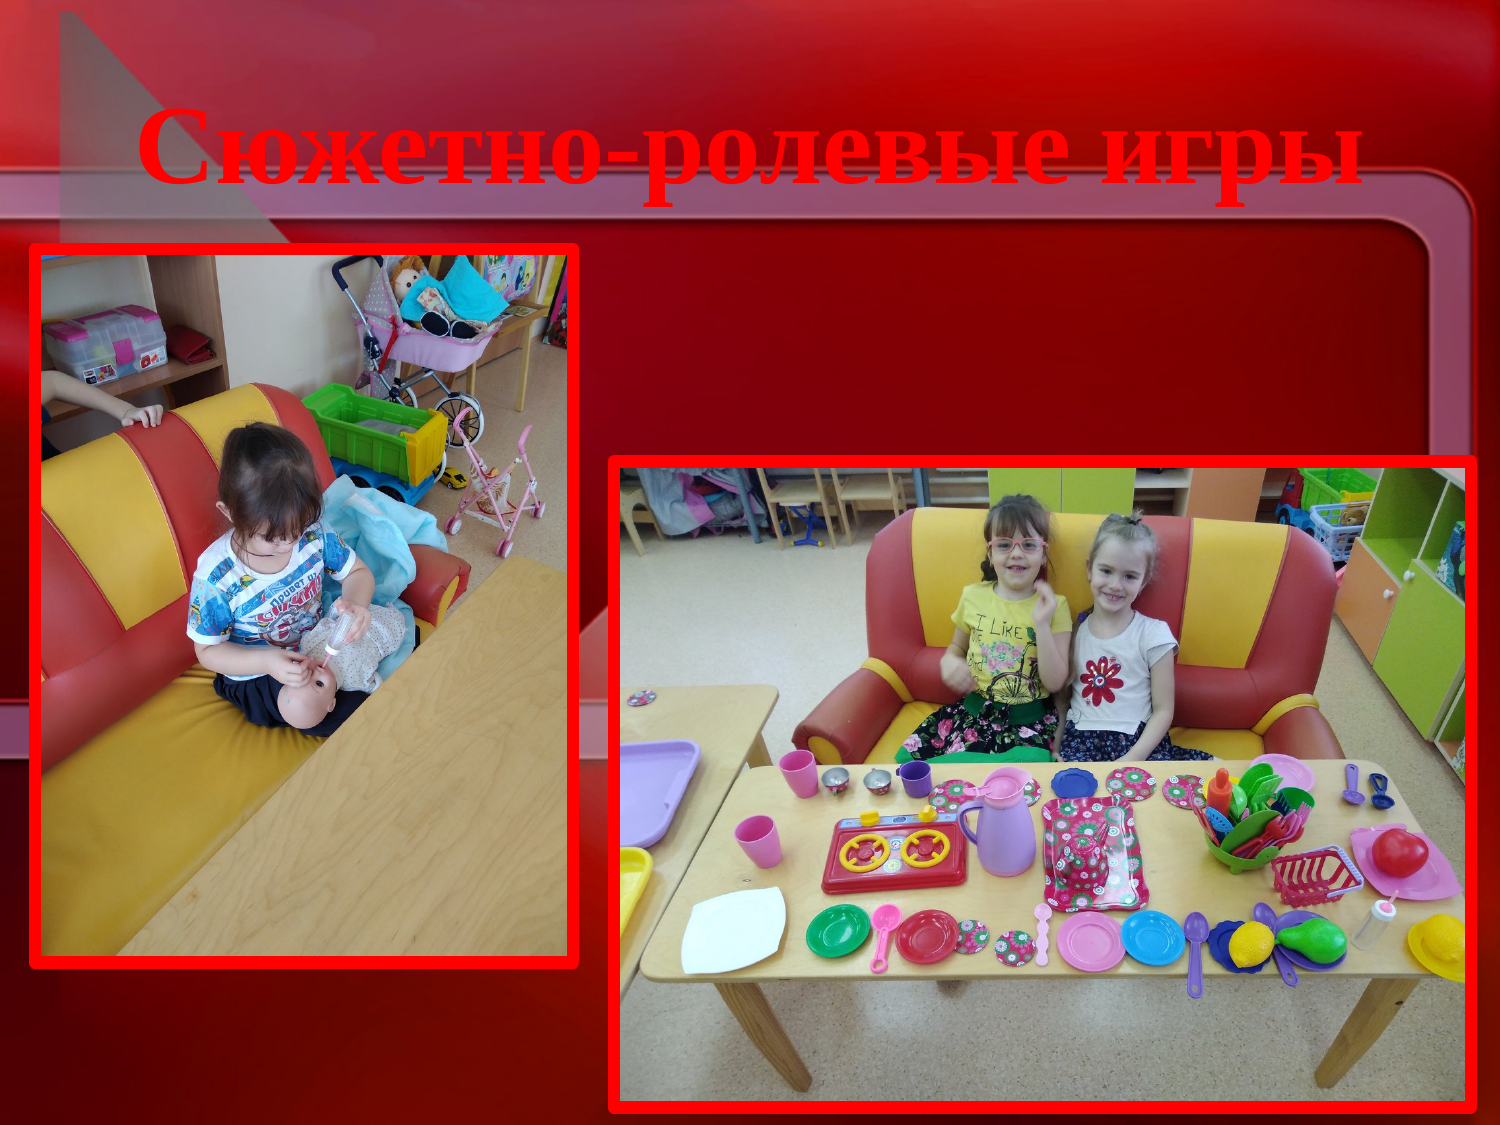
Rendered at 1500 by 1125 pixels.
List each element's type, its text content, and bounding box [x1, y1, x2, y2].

picture [0, 0, 1500, 1125]
title Сюжетно-ролевые игры [74, 44, 1426, 233]
